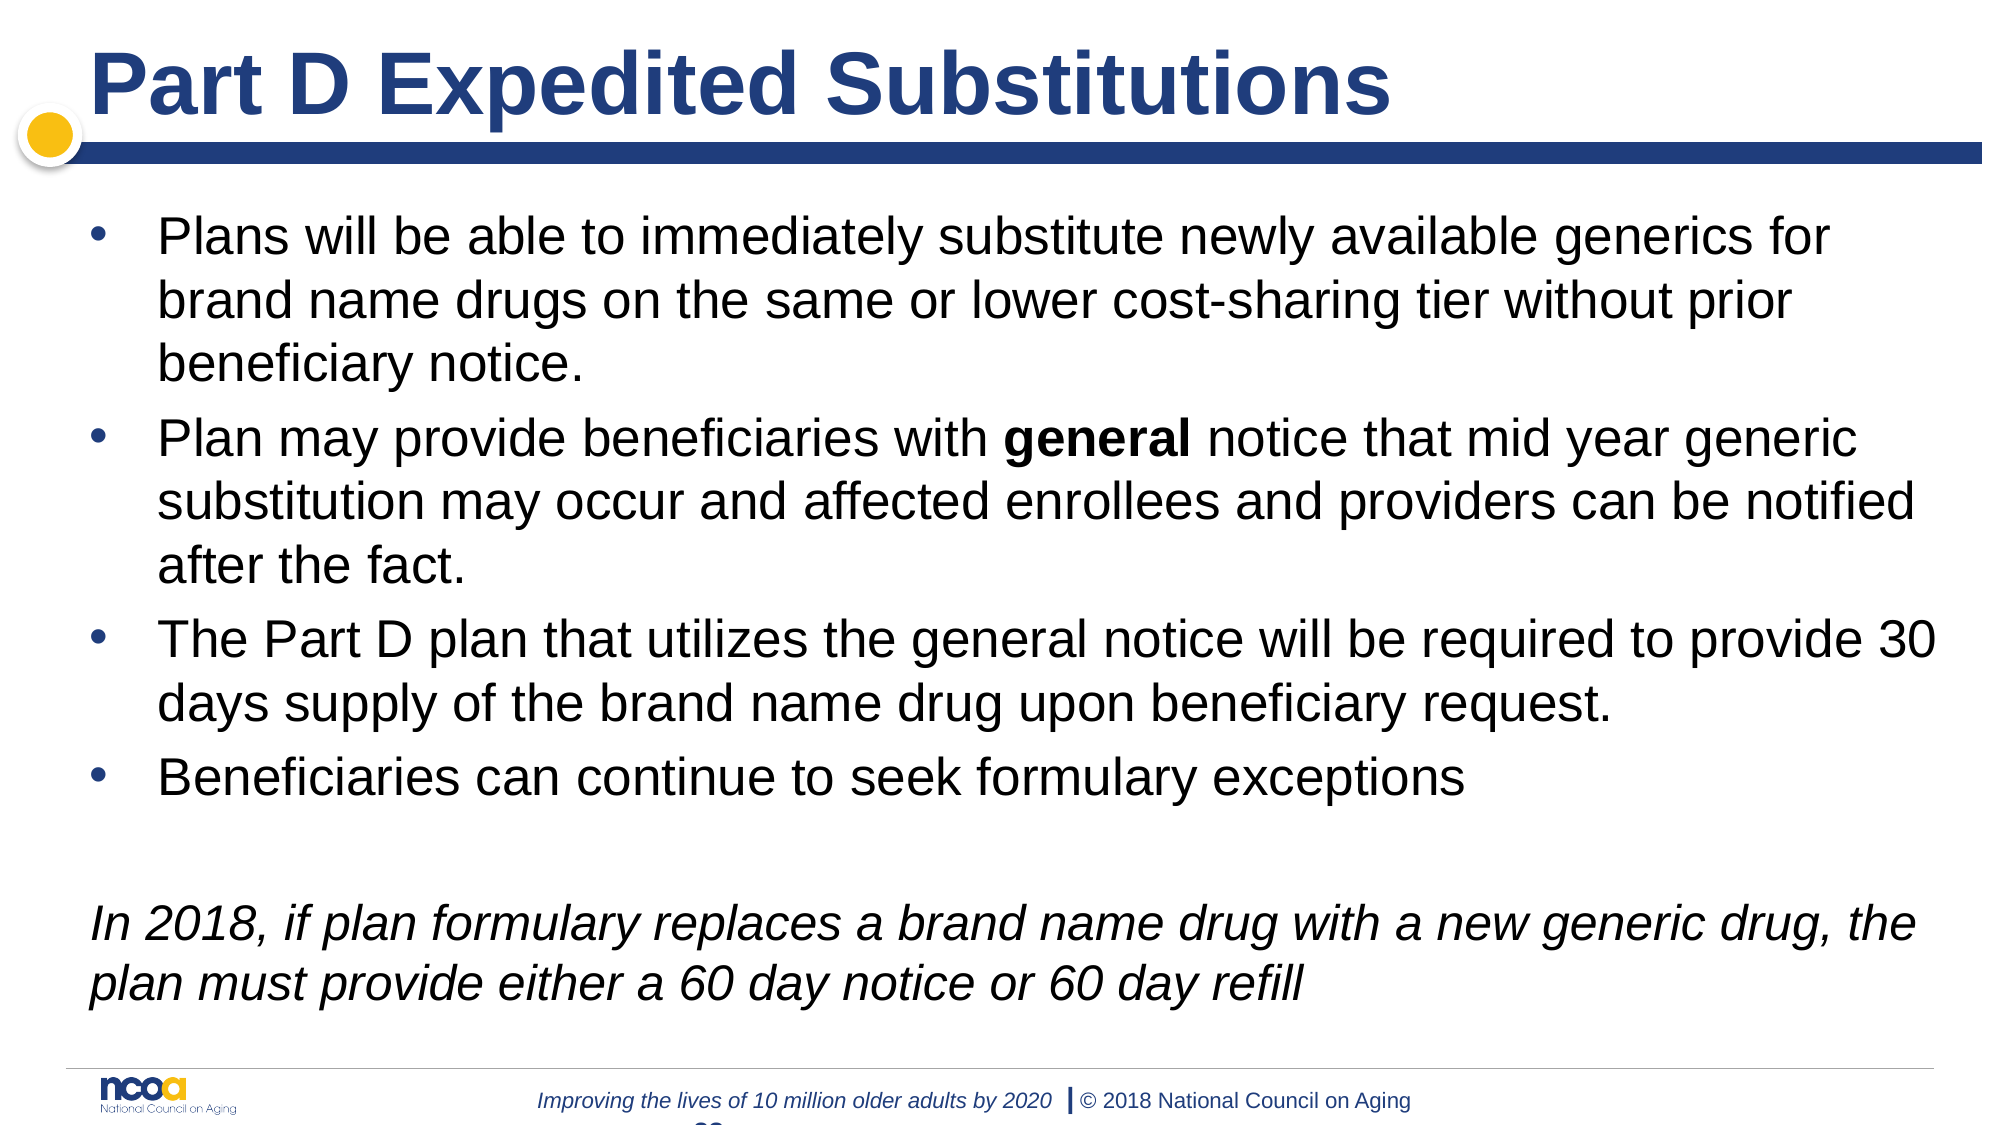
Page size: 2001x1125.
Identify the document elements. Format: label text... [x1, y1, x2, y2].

list Plans will be able to immediately substitute newly available generics for brand name drugs on the same or lower cost-sharing tier without prior beneficiary notice. Plan may provide beneficiaries with general notice that mid year generic substitution may occur and affected enrollees and providers can be notified after the fact. The Part D plan that utilizes the general notice will be required to provide 30 days supply of the brand name drug upon beneficiary request. Beneficiaries can continue to seek formulary exceptions In 2018, if plan formulary replaces a brand name drug with a new generic drug, the plan must provide either a 60 day notice or 60 day refill [75, 194, 1982, 1048]
picture [101, 1077, 236, 1115]
title Part D Expedited Substitutions [74, 17, 1982, 158]
